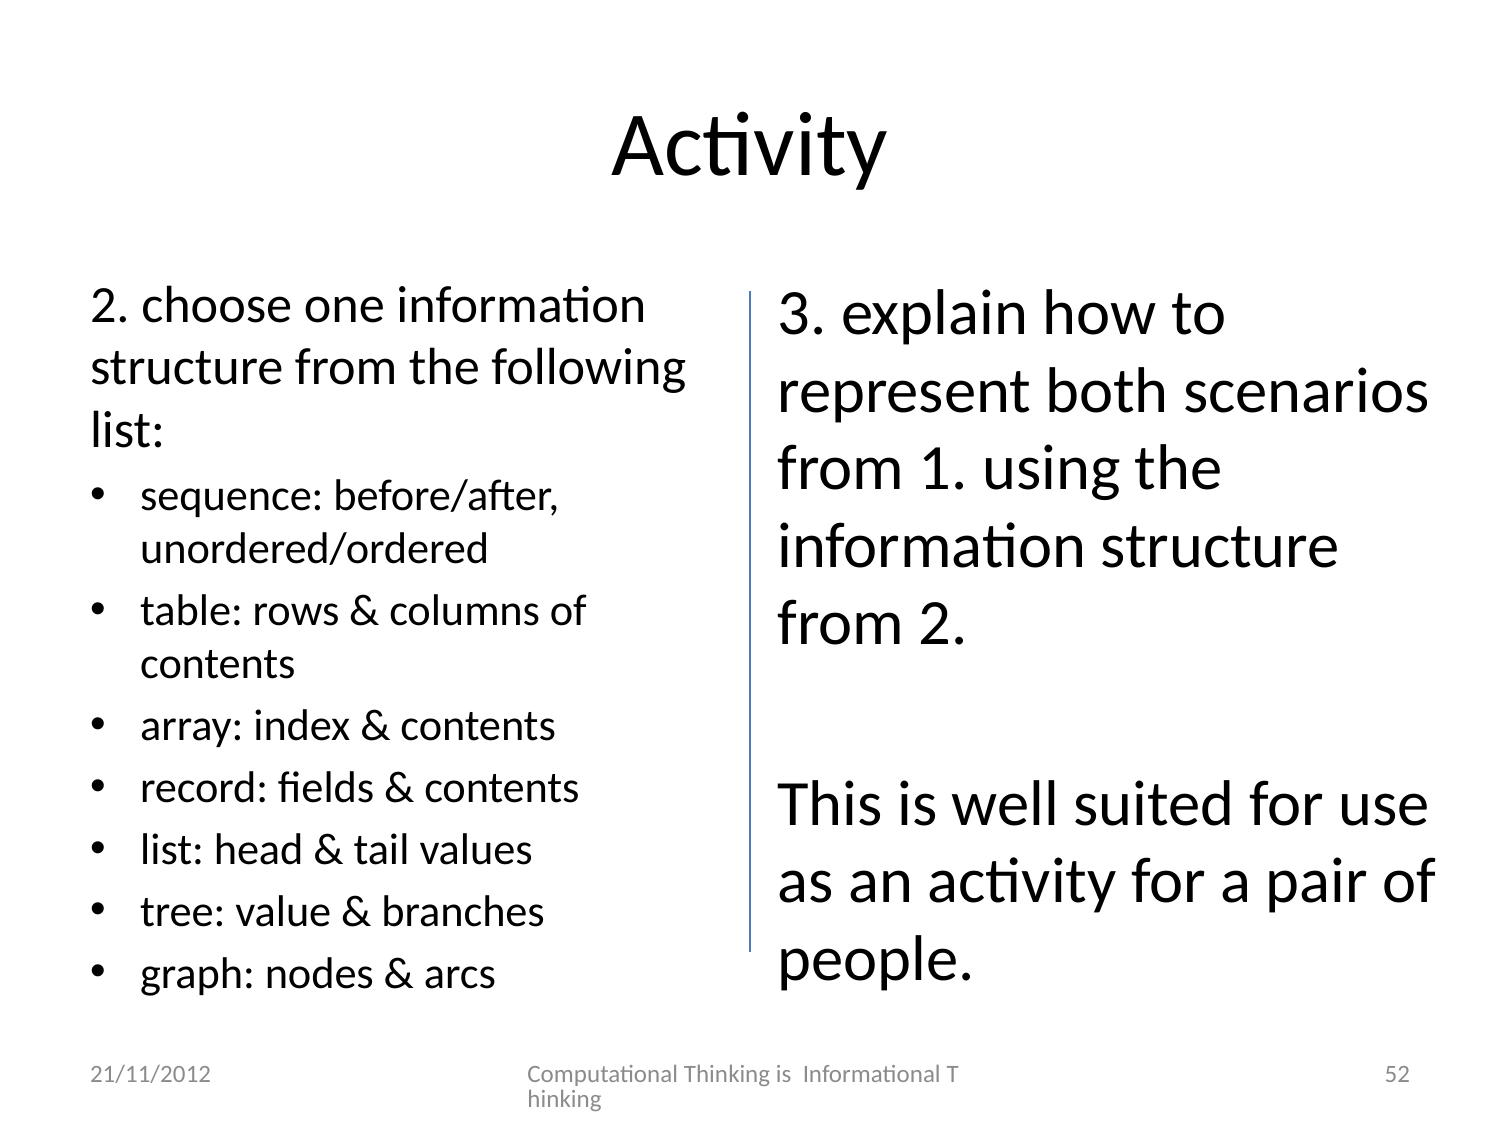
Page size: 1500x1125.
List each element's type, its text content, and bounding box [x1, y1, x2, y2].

list 2. choose one information structure from the following list: sequence: before/after, unordered/ordered table: rows & columns of contents array: index & contents record: fields & contents list: head & tail values tree: value & branches graph: nodes & arcs [75, 262, 738, 1005]
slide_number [75, 1042, 425, 1103]
list 3. explain how to represent both scenarios from 1. using the information structure from 2. This is well suited for use as an activity for a pair of people. [762, 262, 1459, 1005]
slide_number 52 [1074, 1042, 1425, 1103]
title Activity [75, 45, 1425, 233]
footer Computational Thinking is Informational Thinking [512, 1042, 988, 1103]
